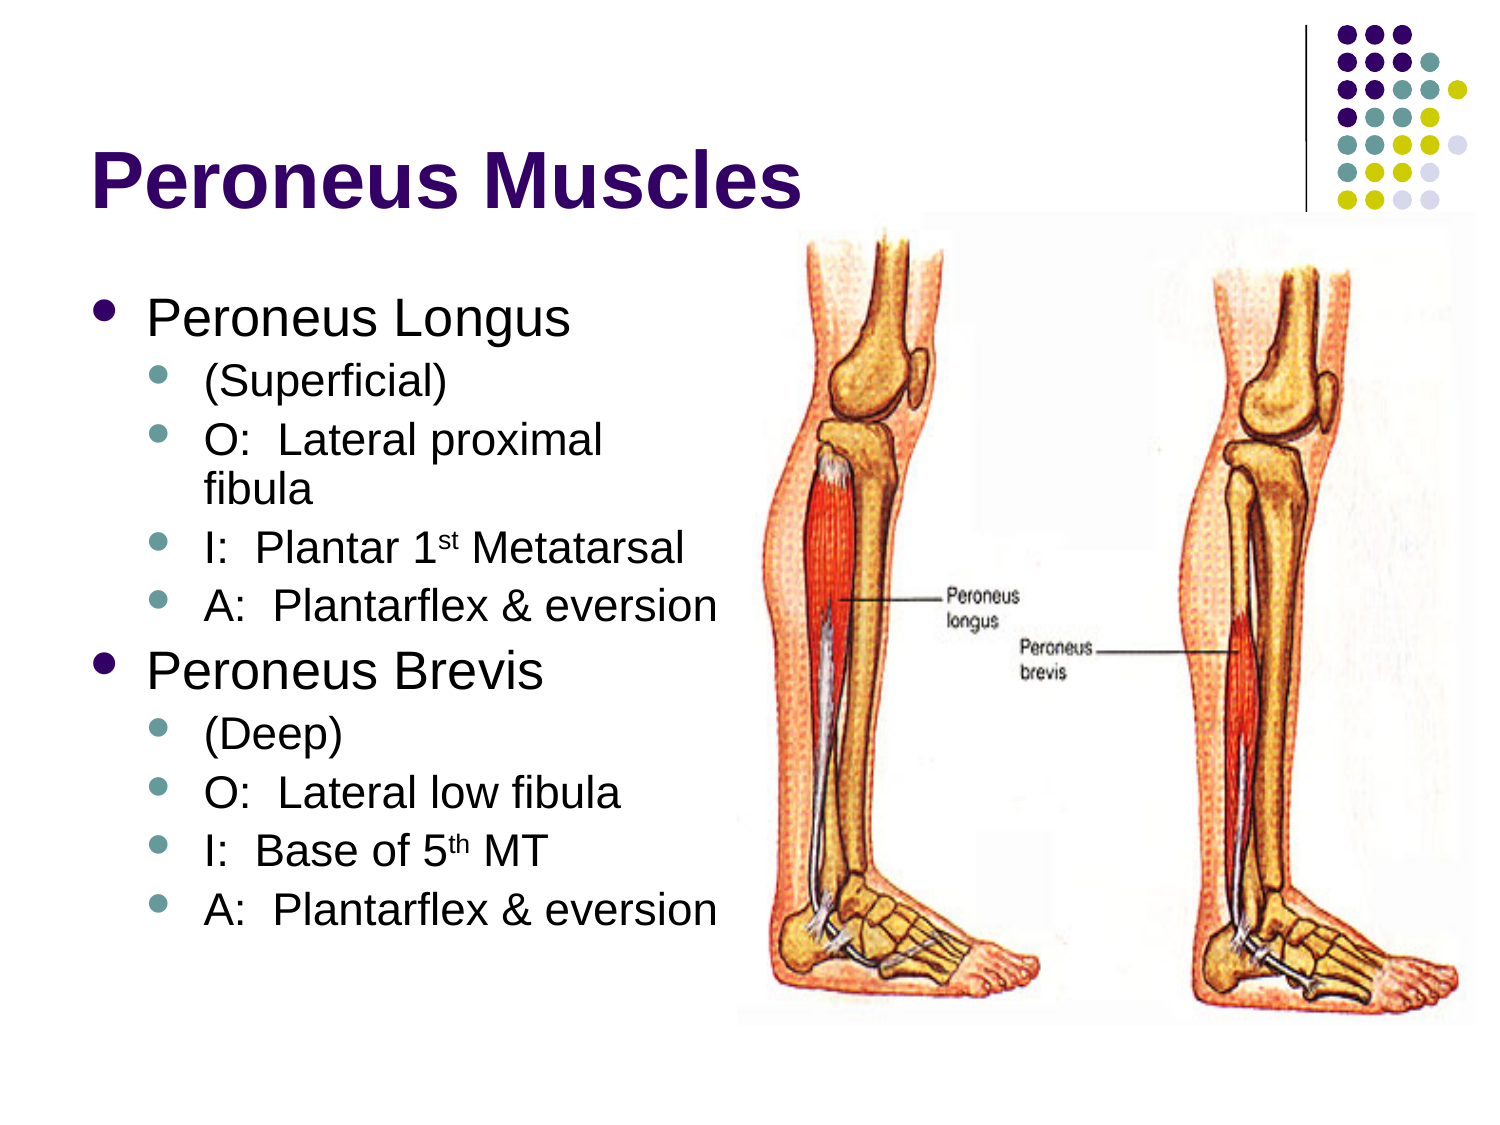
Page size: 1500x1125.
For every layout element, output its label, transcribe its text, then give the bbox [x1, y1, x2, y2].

title Peroneus Muscles [74, 19, 1313, 233]
list Peroneus Longus (Superficial) O: Lateral proximal fibula I: Plantar 1st Metatarsal A: Plantarflex & eversion Peroneus Brevis (Deep) O: Lateral low fibula I: Base of 5th MT A: Plantarflex & eversion [74, 281, 732, 1006]
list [737, 212, 1476, 1026]
